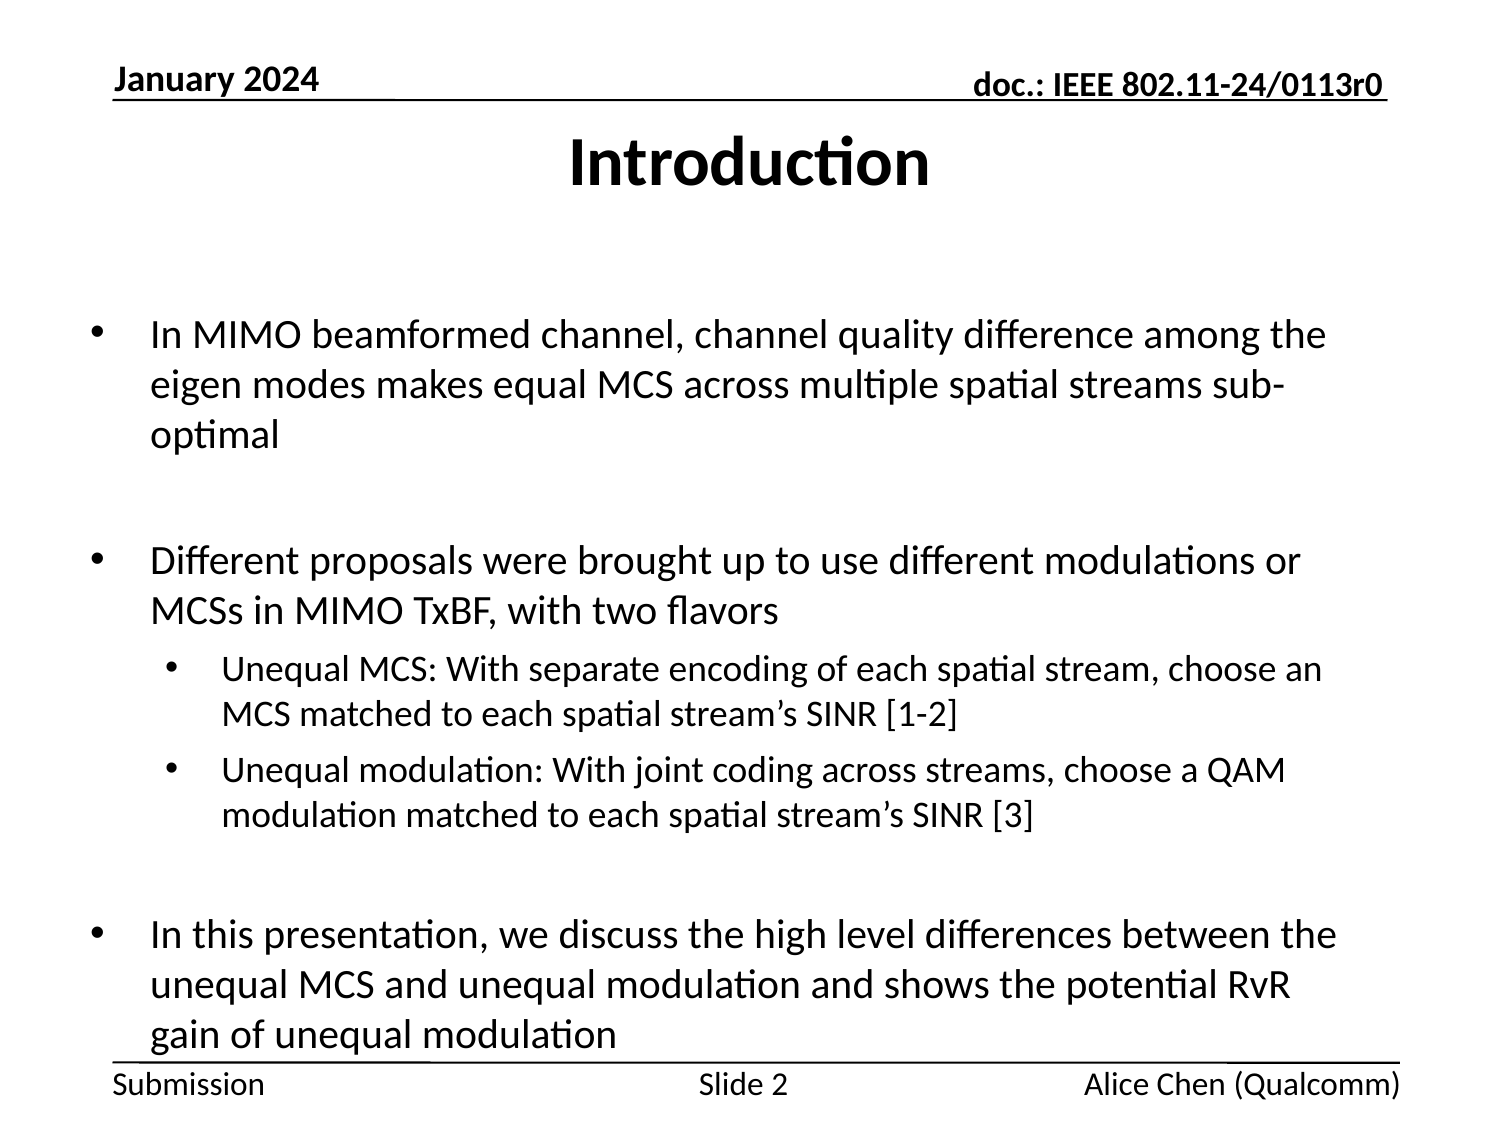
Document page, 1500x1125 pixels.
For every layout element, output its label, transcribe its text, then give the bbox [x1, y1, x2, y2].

list In MIMO beamformed channel, channel quality difference among the eigen modes makes equal MCS across multiple spatial streams sub-optimal Different proposals were brought up to use different modulations or MCSs in MIMO TxBF, with two flavors Unequal MCS: With separate encoding of each spatial stream, choose an MCS matched to each spatial stream’s SINR [1-2] Unequal modulation: With joint coding across streams, choose a QAM modulation matched to each spatial stream’s SINR [3] In this presentation, we discuss the high level differences between the unequal MCS and unequal modulation and shows the potential RvR gain of unequal modulation [74, 298, 1380, 974]
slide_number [114, 54, 423, 100]
title Introduction [112, 69, 1388, 245]
slide_number Slide 2 [687, 1061, 800, 1123]
footer Alice Chen (Qualcomm) [878, 1061, 1402, 1101]
